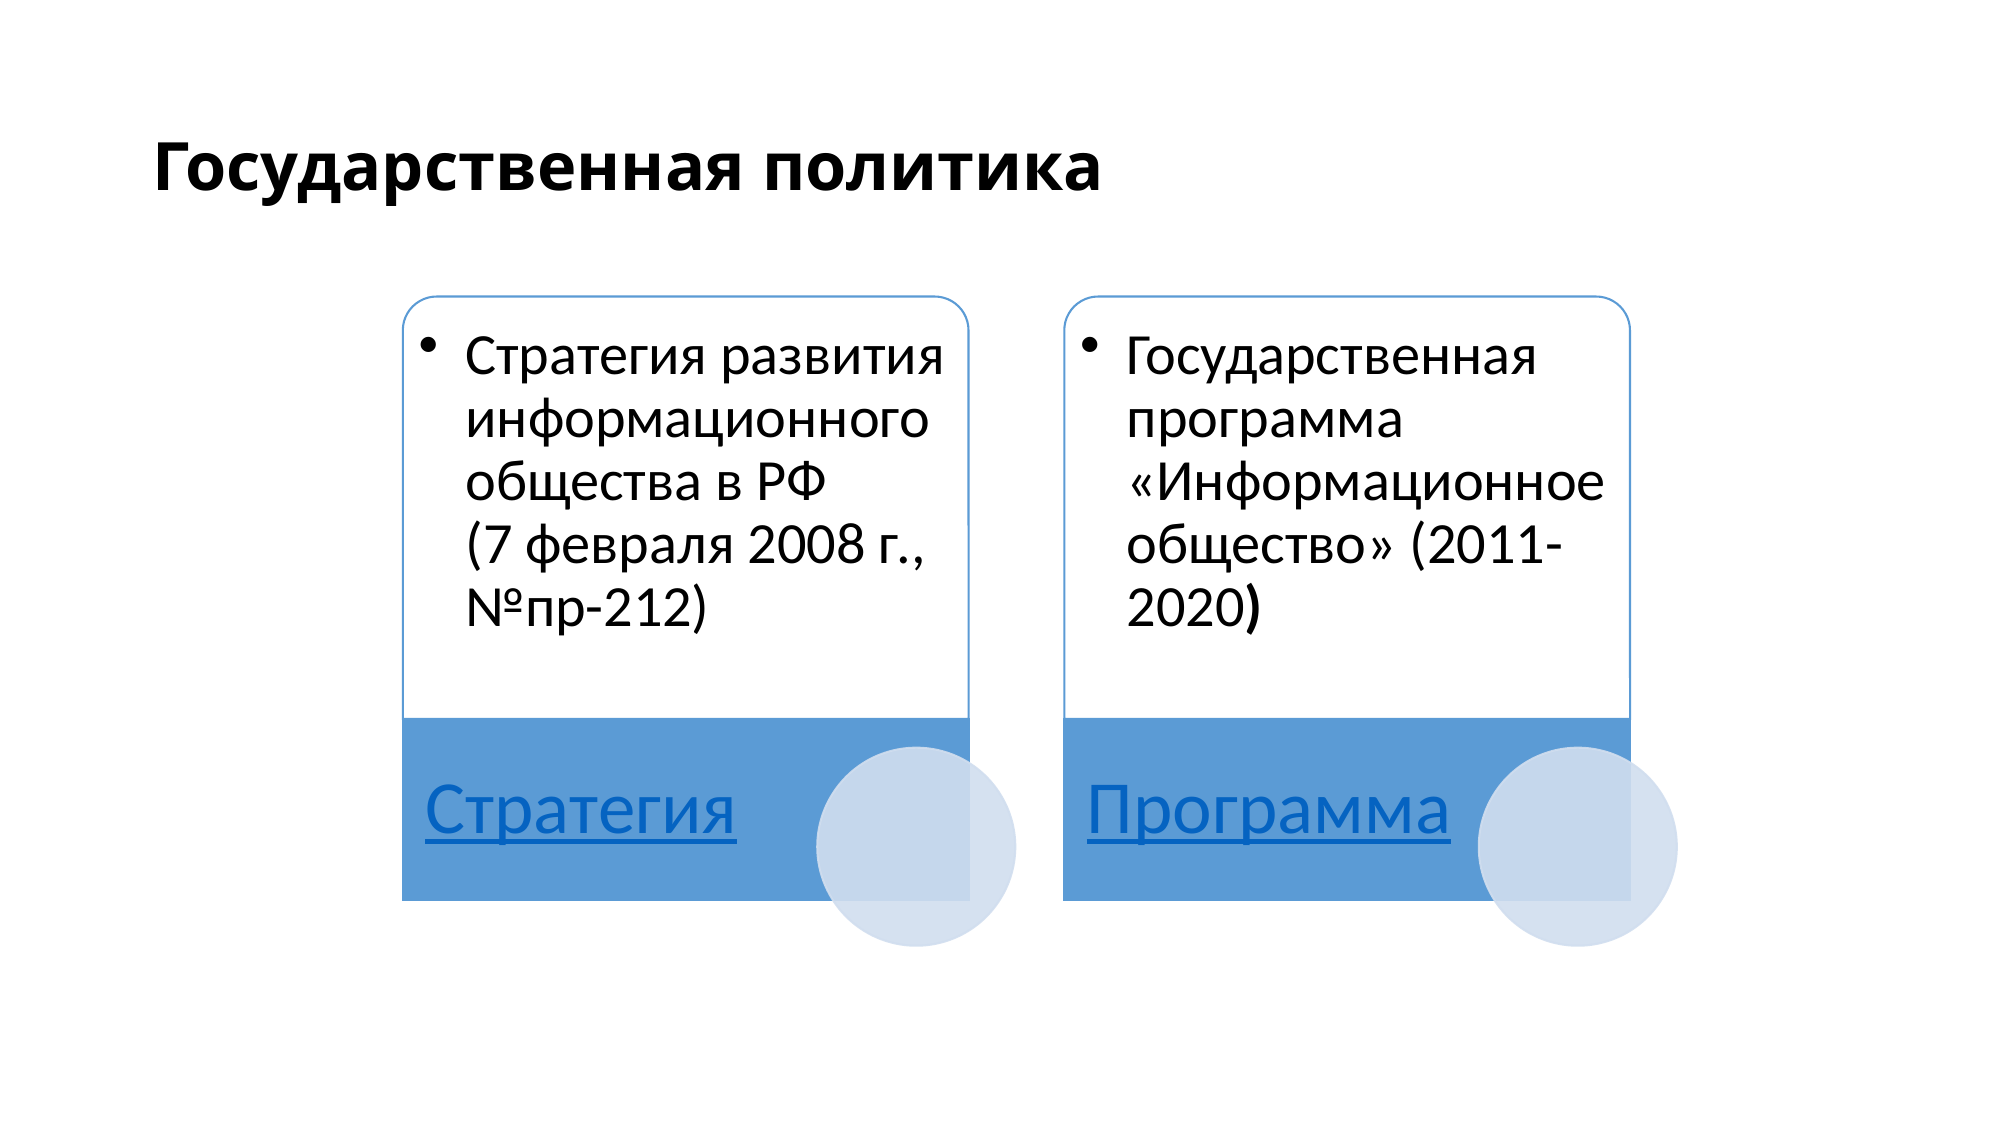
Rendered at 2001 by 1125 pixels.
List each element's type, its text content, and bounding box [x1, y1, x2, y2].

title Государственная политика [137, 59, 1863, 278]
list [402, 245, 1678, 996]
